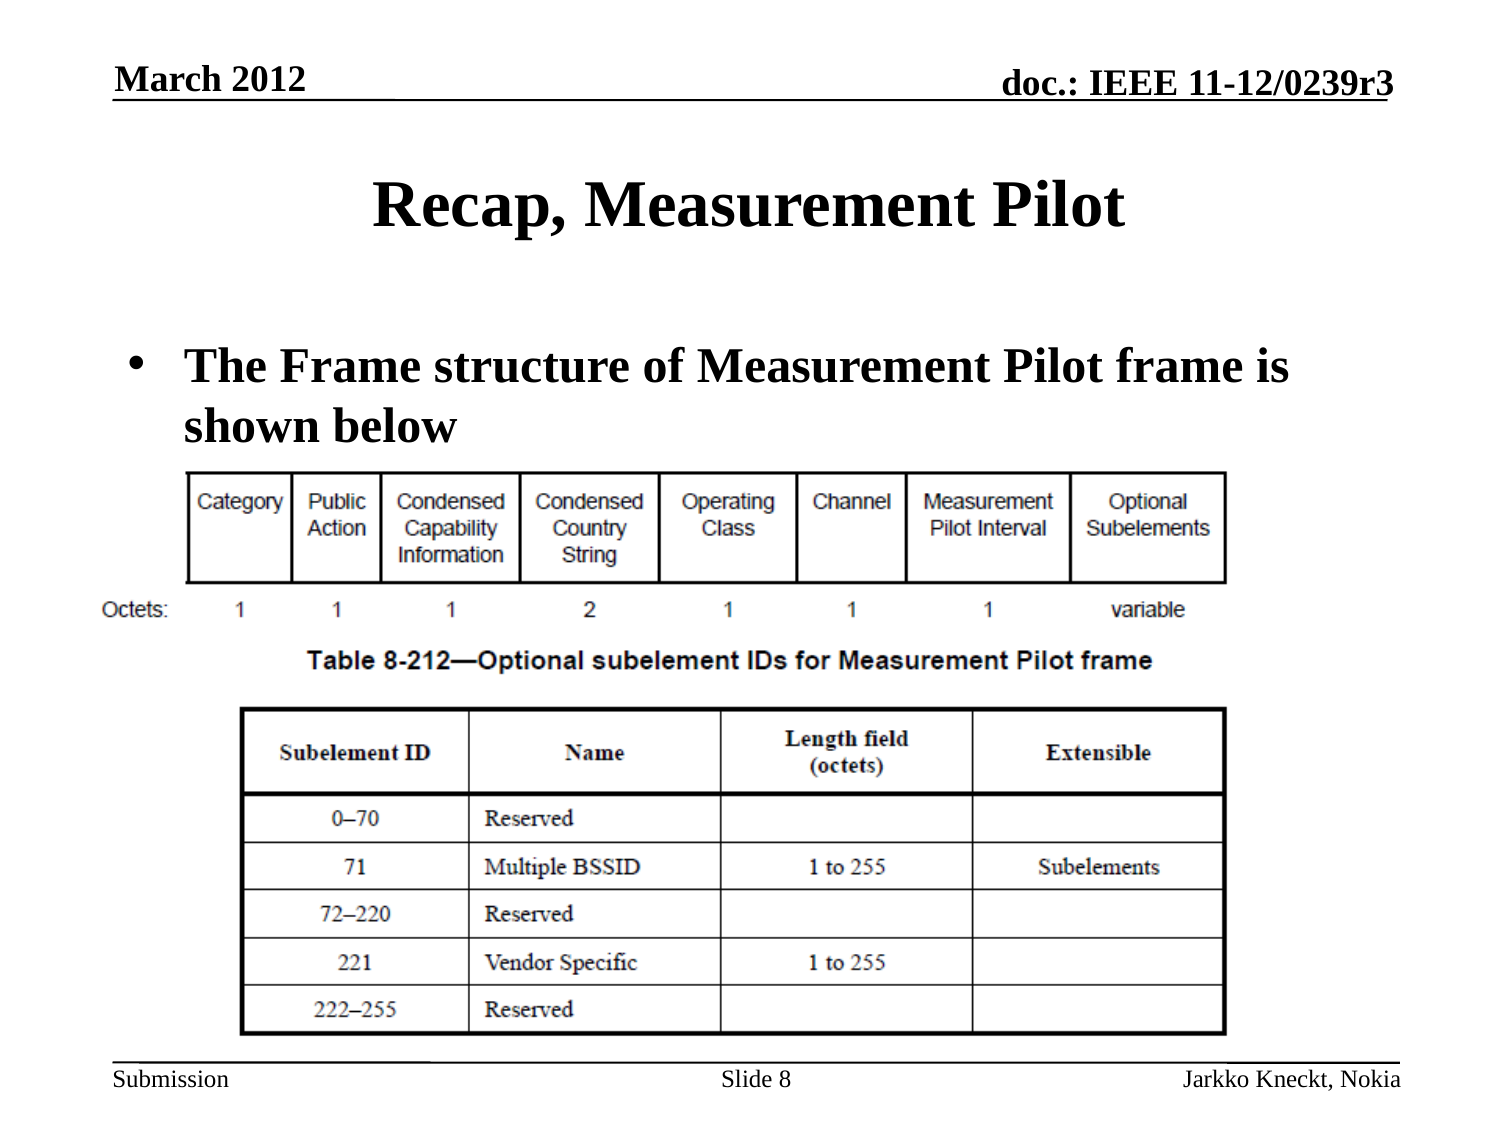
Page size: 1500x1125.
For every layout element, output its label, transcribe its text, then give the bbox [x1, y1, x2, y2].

picture [80, 455, 1249, 1058]
title Recap, Measurement Pilot [112, 112, 1388, 288]
list The Frame structure of Measurement Pilot frame is shown below [112, 324, 1388, 1000]
footer Jarkko Kneckt, Nokia [878, 1061, 1402, 1093]
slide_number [114, 54, 423, 100]
slide_number Slide 8 [712, 1065, 800, 1123]
